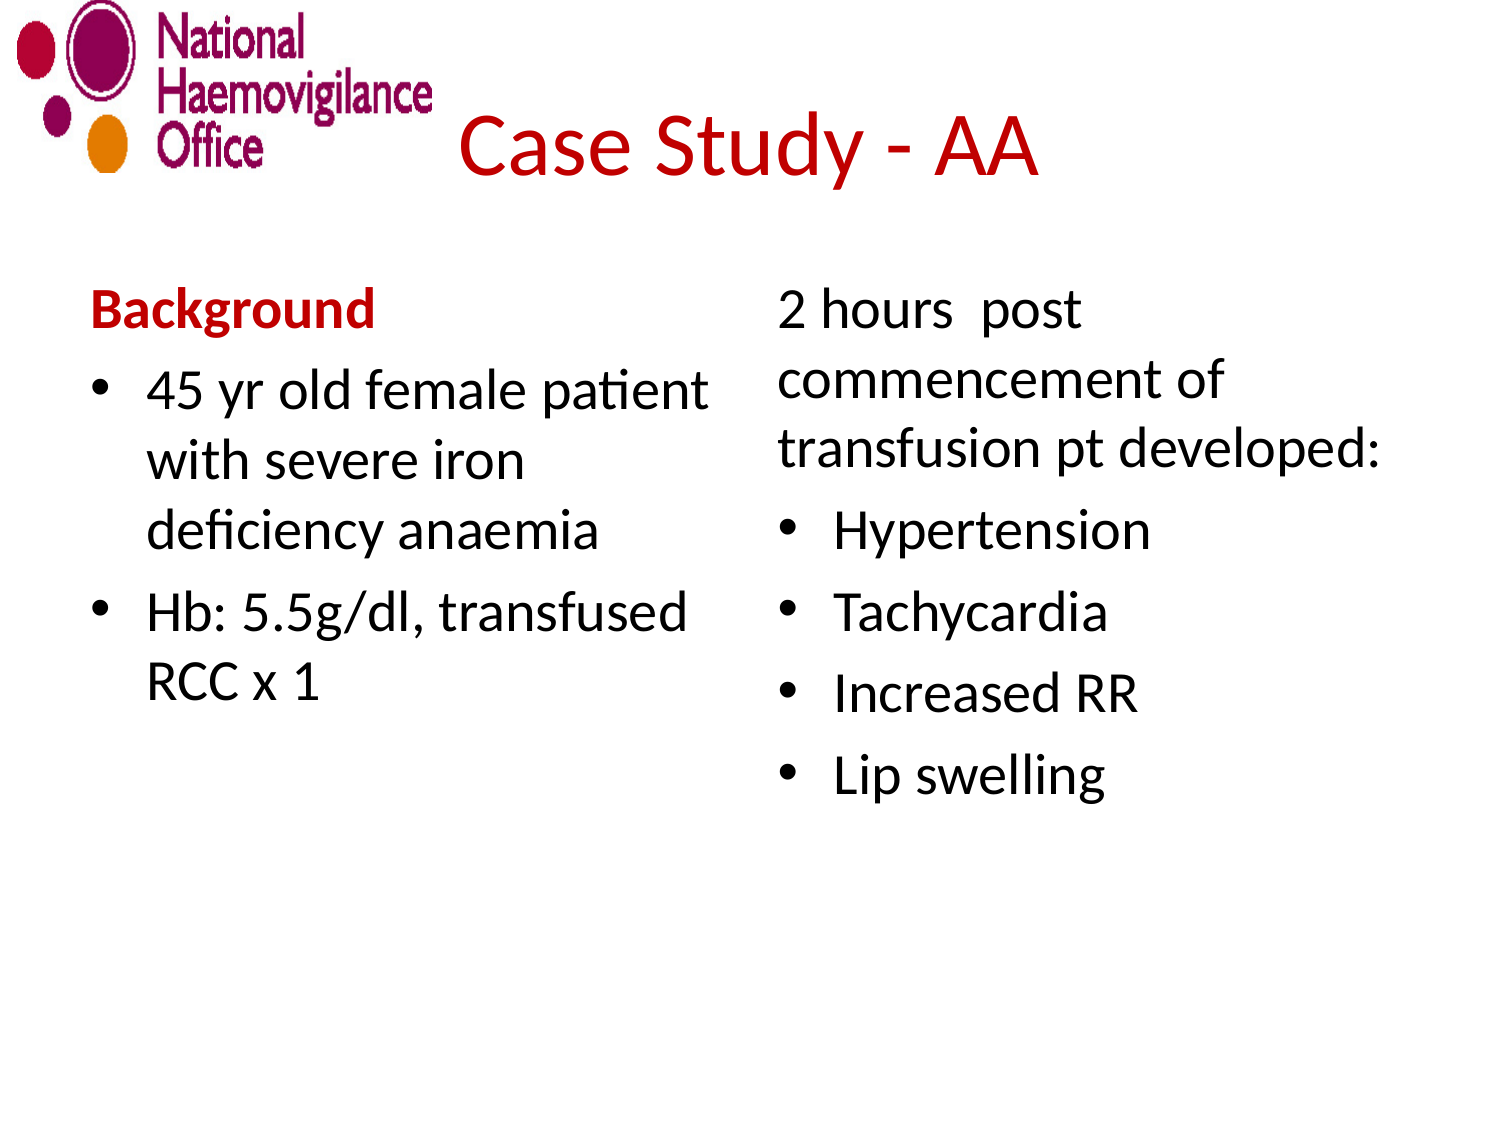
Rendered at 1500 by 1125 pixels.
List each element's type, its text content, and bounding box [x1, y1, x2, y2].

title Case Study - AA [75, 45, 1425, 233]
list 2 hours post commencement of transfusion pt developed: Hypertension Tachycardia Increased RR Lip swelling [762, 262, 1425, 1005]
picture [17, 0, 432, 173]
list Background 45 yr old female patient with severe iron deficiency anaemia Hb: 5.5g/dl, transfused RCC x 1 [75, 262, 738, 1005]
